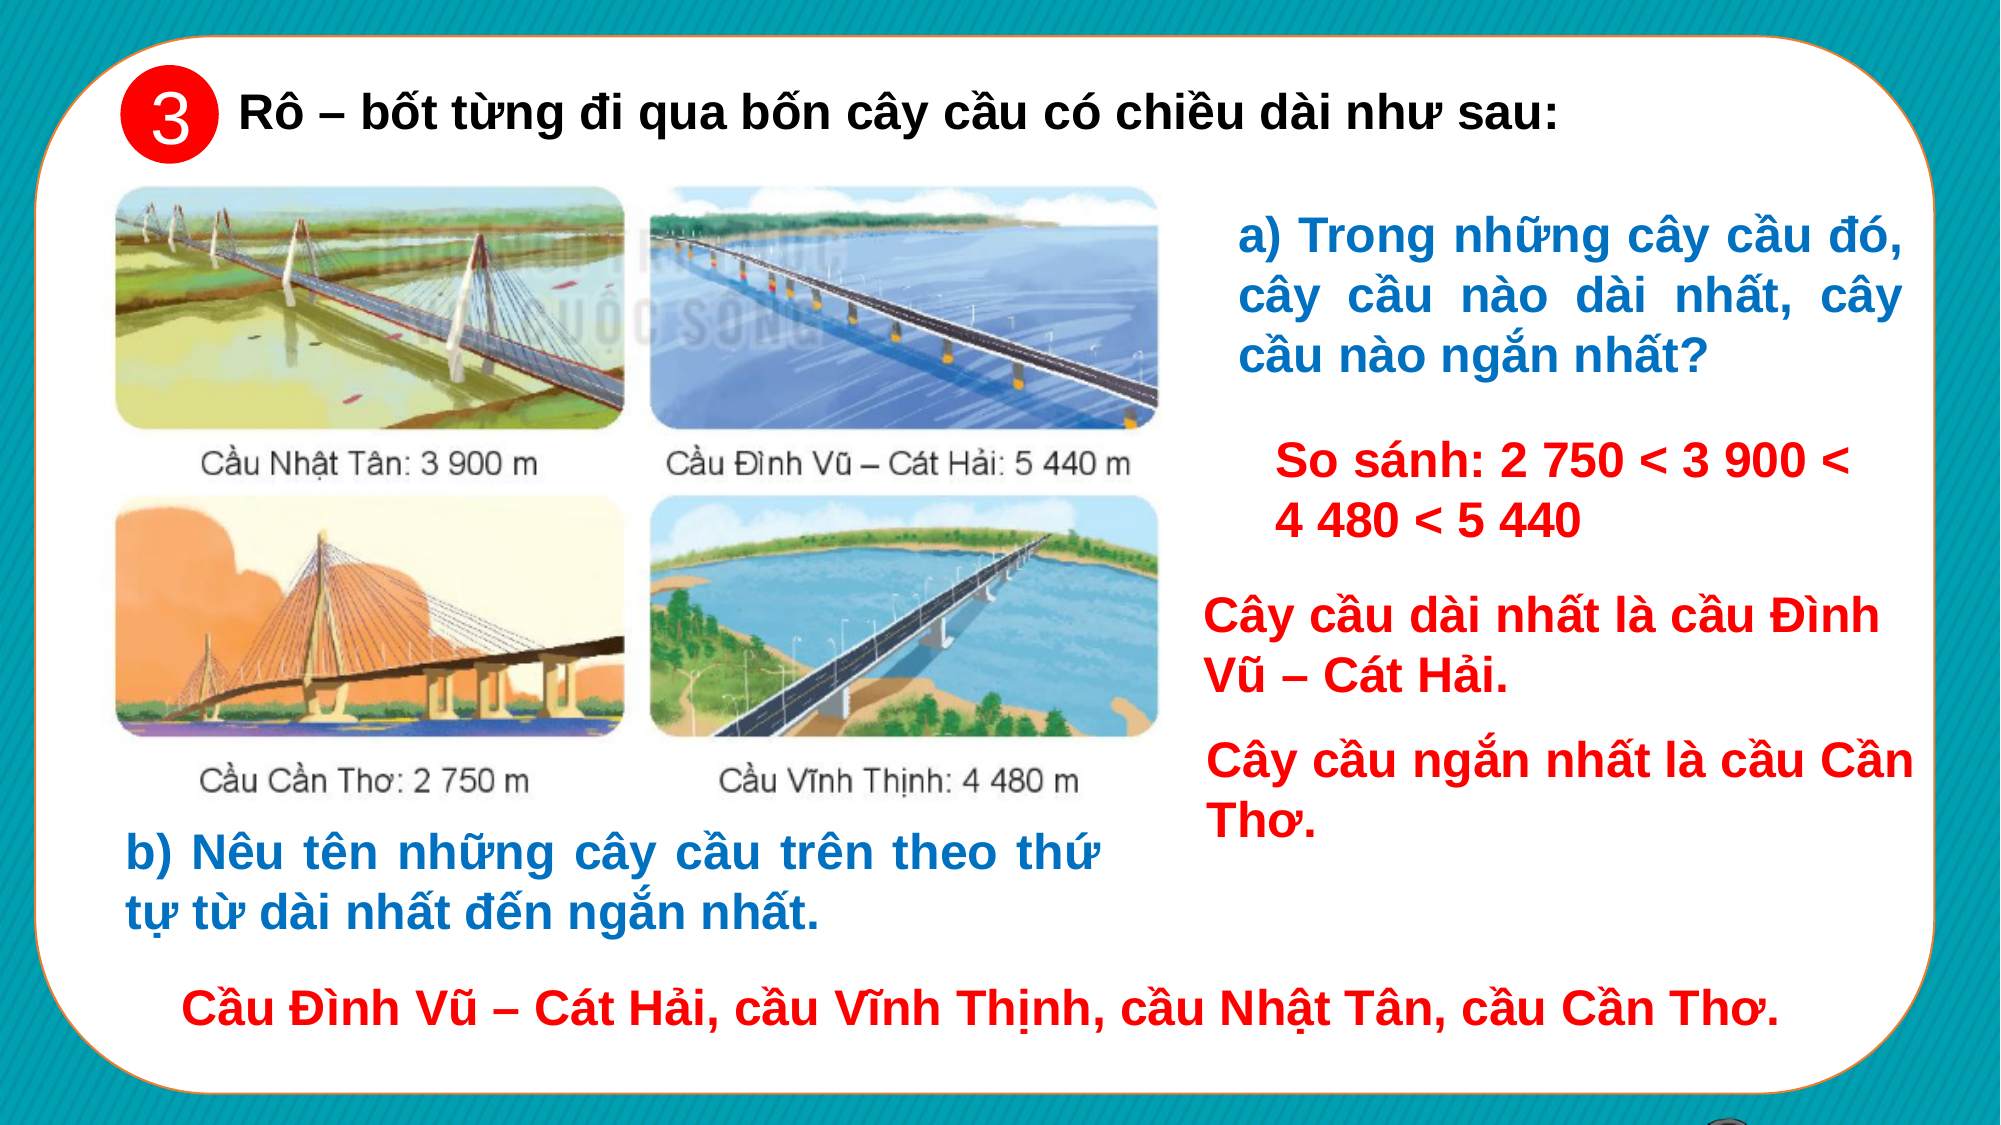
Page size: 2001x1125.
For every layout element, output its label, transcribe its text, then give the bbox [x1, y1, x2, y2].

text_box Cây cầu dài nhất là cầu Đình Vũ – Cát Hải. [1190, 574, 1968, 710]
text_box So sánh: 2 750 < 3 900 < 4 480 < 5 440 [1260, 420, 2000, 555]
text_box b) Nêu tên những cây cầu trên theo thứ tự từ dài nhất đến ngắn nhất. [110, 812, 1116, 948]
text_box Cây cầu ngắn nhất là cầu Cần Thơ. [1192, 720, 1971, 855]
picture [87, 171, 1190, 810]
text_box Rô – bốt từng đi qua bốn cây cầu có chiều dài như sau: [223, 72, 1806, 147]
text_box 3 [120, 65, 219, 164]
picture [0, 0, 2000, 1125]
text_box a) Trong những cây cầu đó, cây cầu nào dài nhất, cây cầu nào ngắn nhất? [1223, 195, 1919, 390]
text_box Cầu Đình Vũ – Cát Hải, cầu Vĩnh Thịnh, cầu Nhật Tân, cầu Cần Thơ. [167, 968, 1927, 1044]
text_box [34, 35, 1936, 1095]
